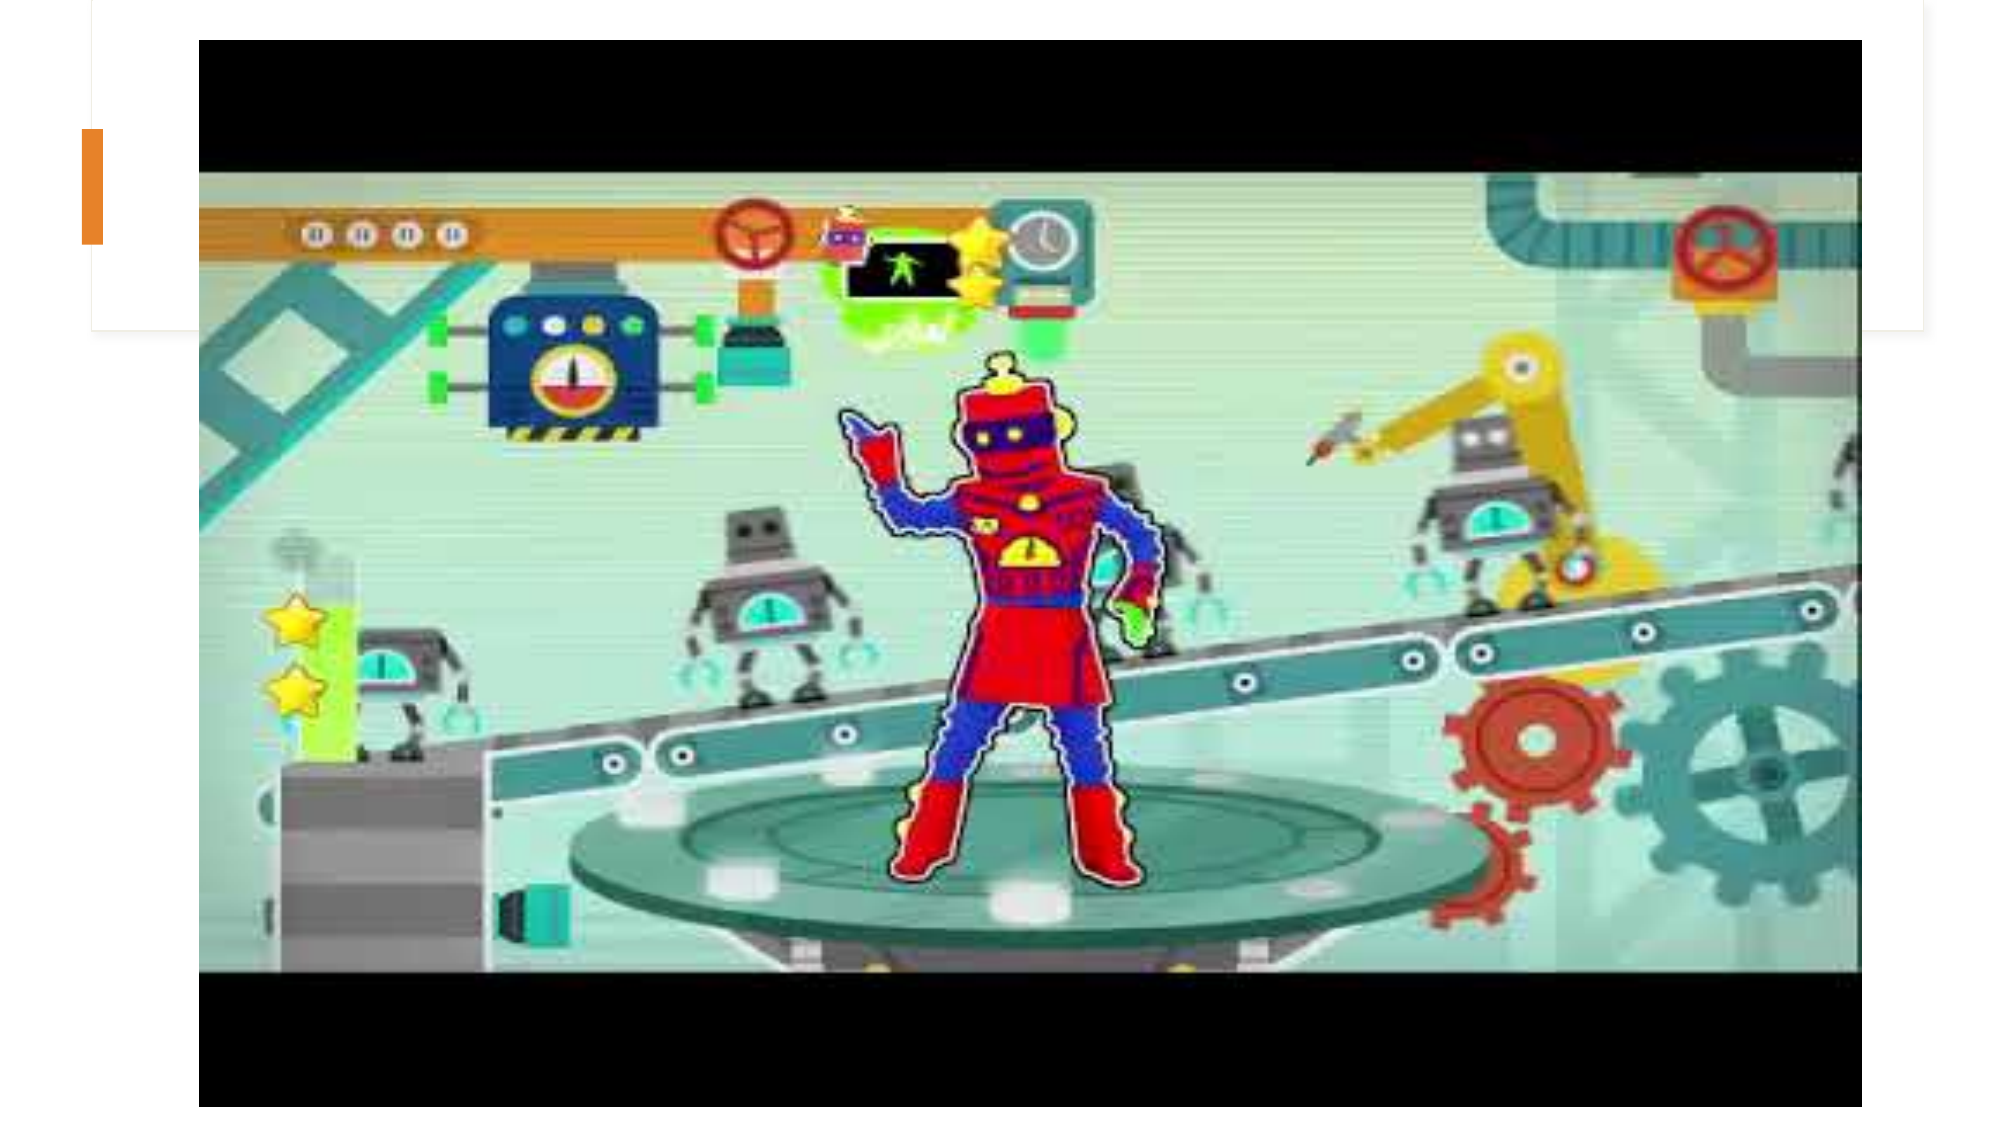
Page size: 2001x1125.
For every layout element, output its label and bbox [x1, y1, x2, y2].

list [198, 39, 1863, 1108]
